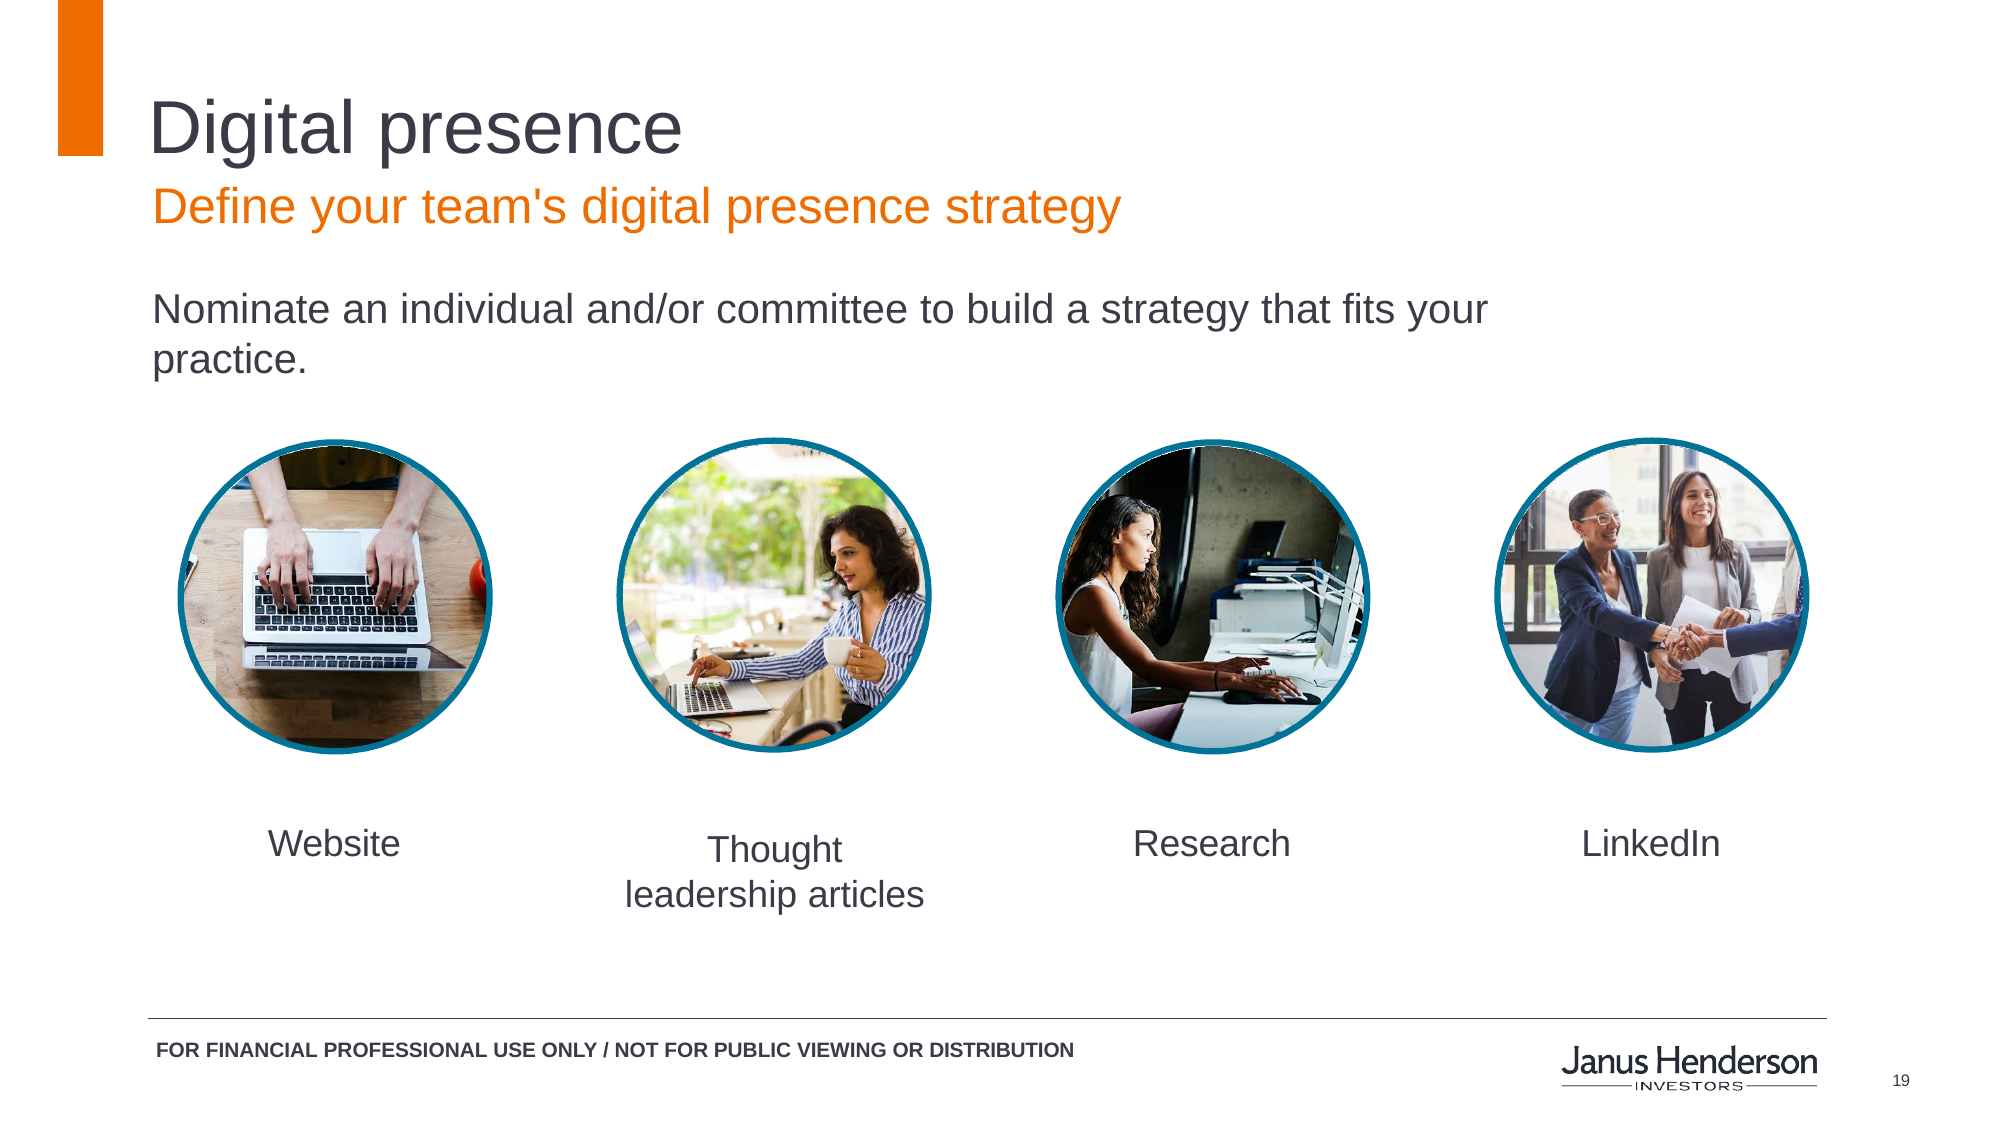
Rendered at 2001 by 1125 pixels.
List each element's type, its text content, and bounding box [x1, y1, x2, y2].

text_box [1494, 437, 1810, 753]
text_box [1055, 438, 1371, 755]
text_box LinkedIn [1579, 816, 1726, 864]
picture [1533, 1016, 1845, 1119]
text_box Define your team's digital presence strategy Nominate an individual and/or committee to build a strategy that fits your practice. [149, 171, 1656, 382]
title Digital presence [146, 76, 688, 267]
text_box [616, 437, 932, 753]
text_box Research [1130, 816, 1296, 864]
text_box Thought leadership articles [621, 823, 928, 916]
slide_number 21 [1885, 1069, 1935, 1125]
text_box Website [265, 816, 405, 864]
footer FOR FINANCIAL PROFESSIONAL USE ONLY / NOT FOR PUBLIC VIEWING OR DISTRIBUTION [103, 1025, 1083, 1125]
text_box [177, 438, 494, 755]
